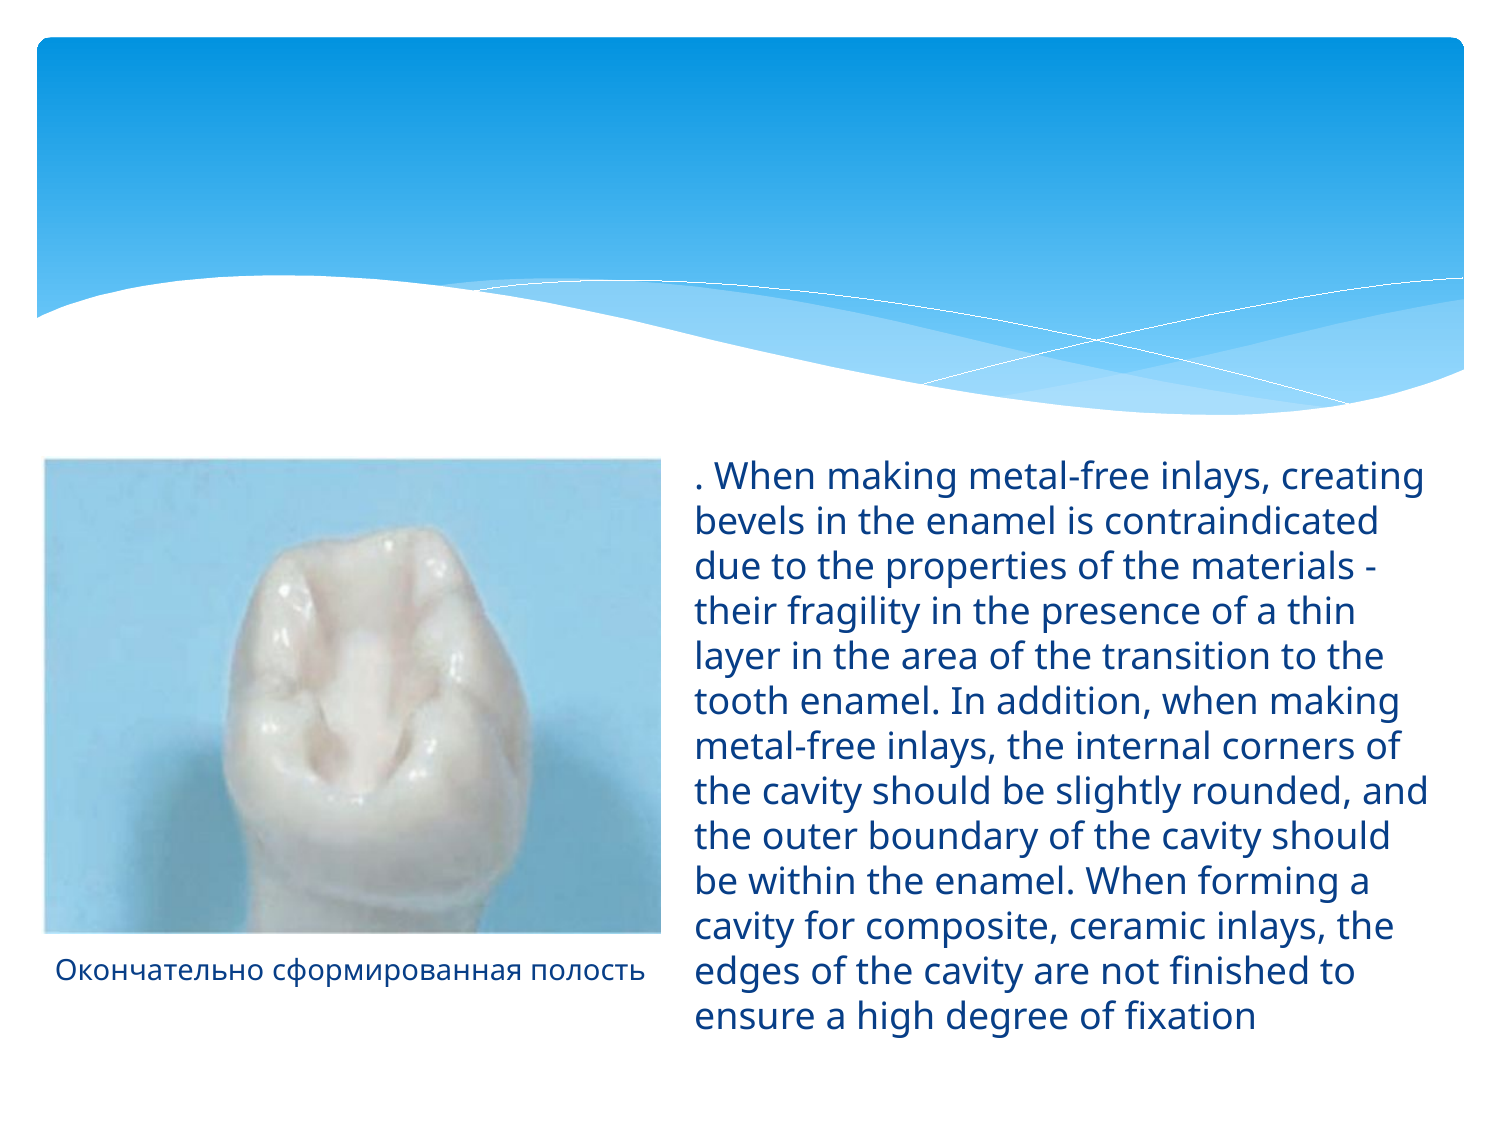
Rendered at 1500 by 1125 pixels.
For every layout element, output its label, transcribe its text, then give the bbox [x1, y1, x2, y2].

list . When making metal-free inlays, creating bevels in the enamel is contraindicated due to the properties of the materials - their fragility in the presence of a thin layer in the area of ​​the transition to the tooth enamel. In addition, when making metal-free inlays, the internal corners of the cavity should be slightly rounded, and the outer boundary of the cavity should be within the enamel. When forming a cavity for composite, ceramic inlays, the edges of the cavity are not finished to ensure a high degree of fixation [679, 444, 1453, 1076]
text_box Окончательно сформированная полость [40, 943, 662, 994]
picture [41, 455, 661, 935]
